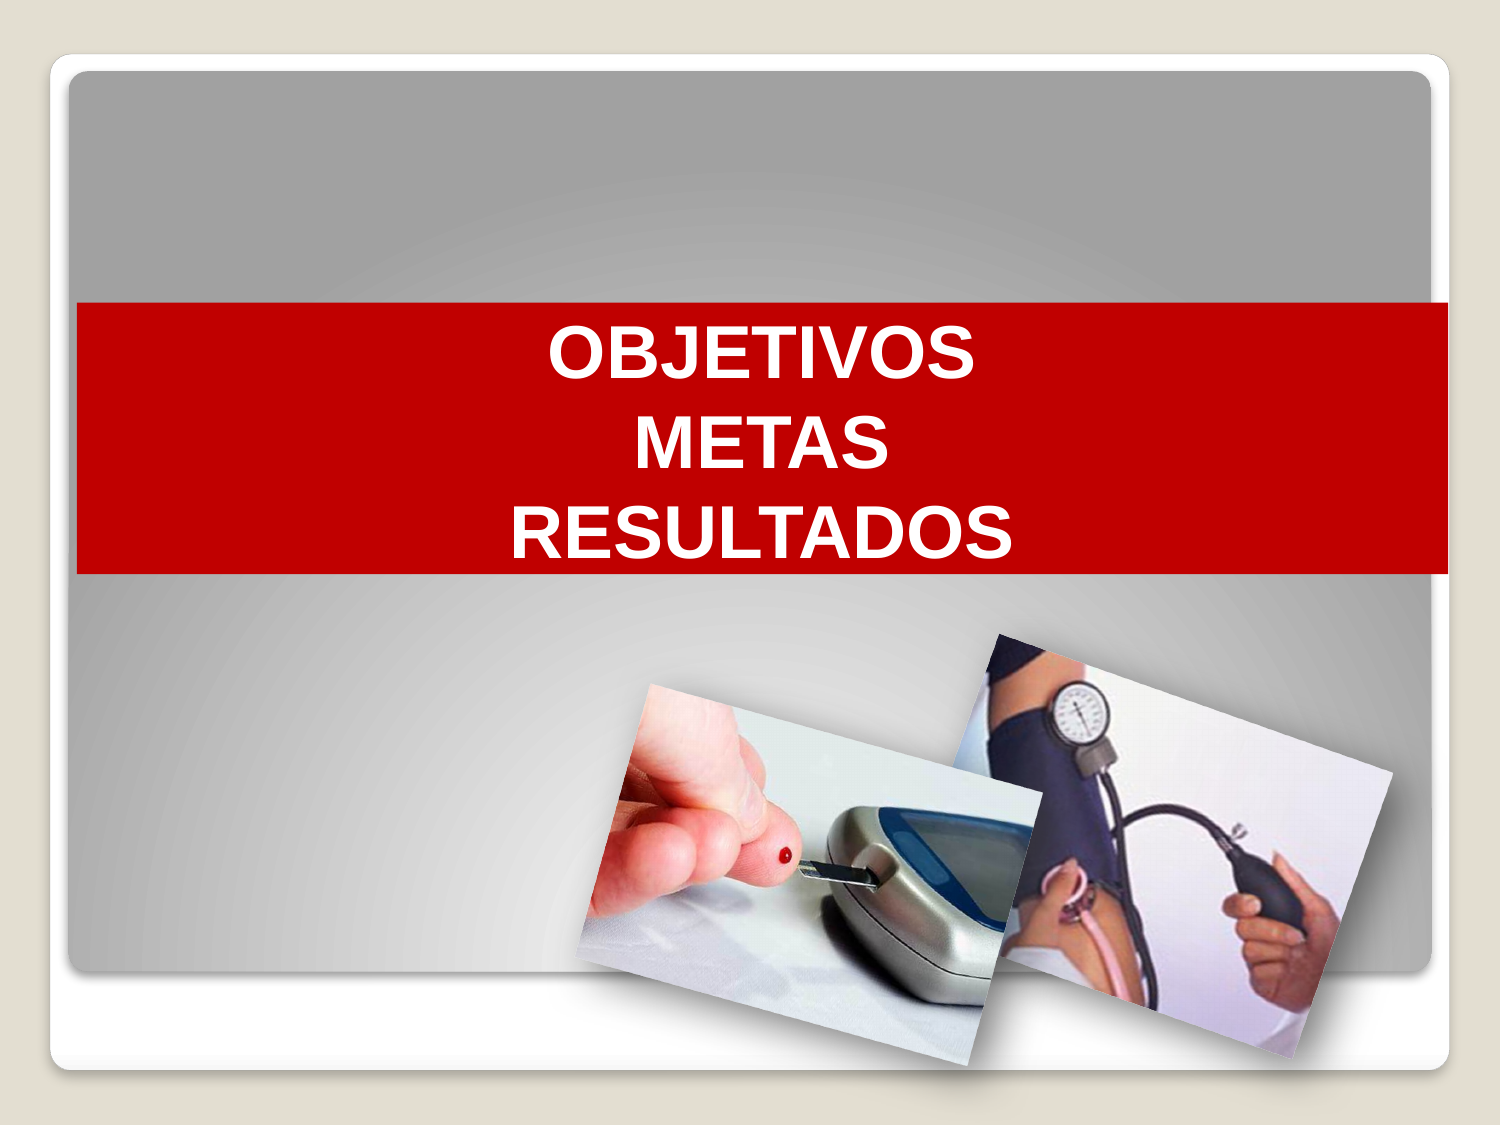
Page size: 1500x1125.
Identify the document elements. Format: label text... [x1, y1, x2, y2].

text_box OBJETIVOS METAS RESULTADOS [76, 302, 1449, 575]
picture [575, 634, 1393, 1065]
